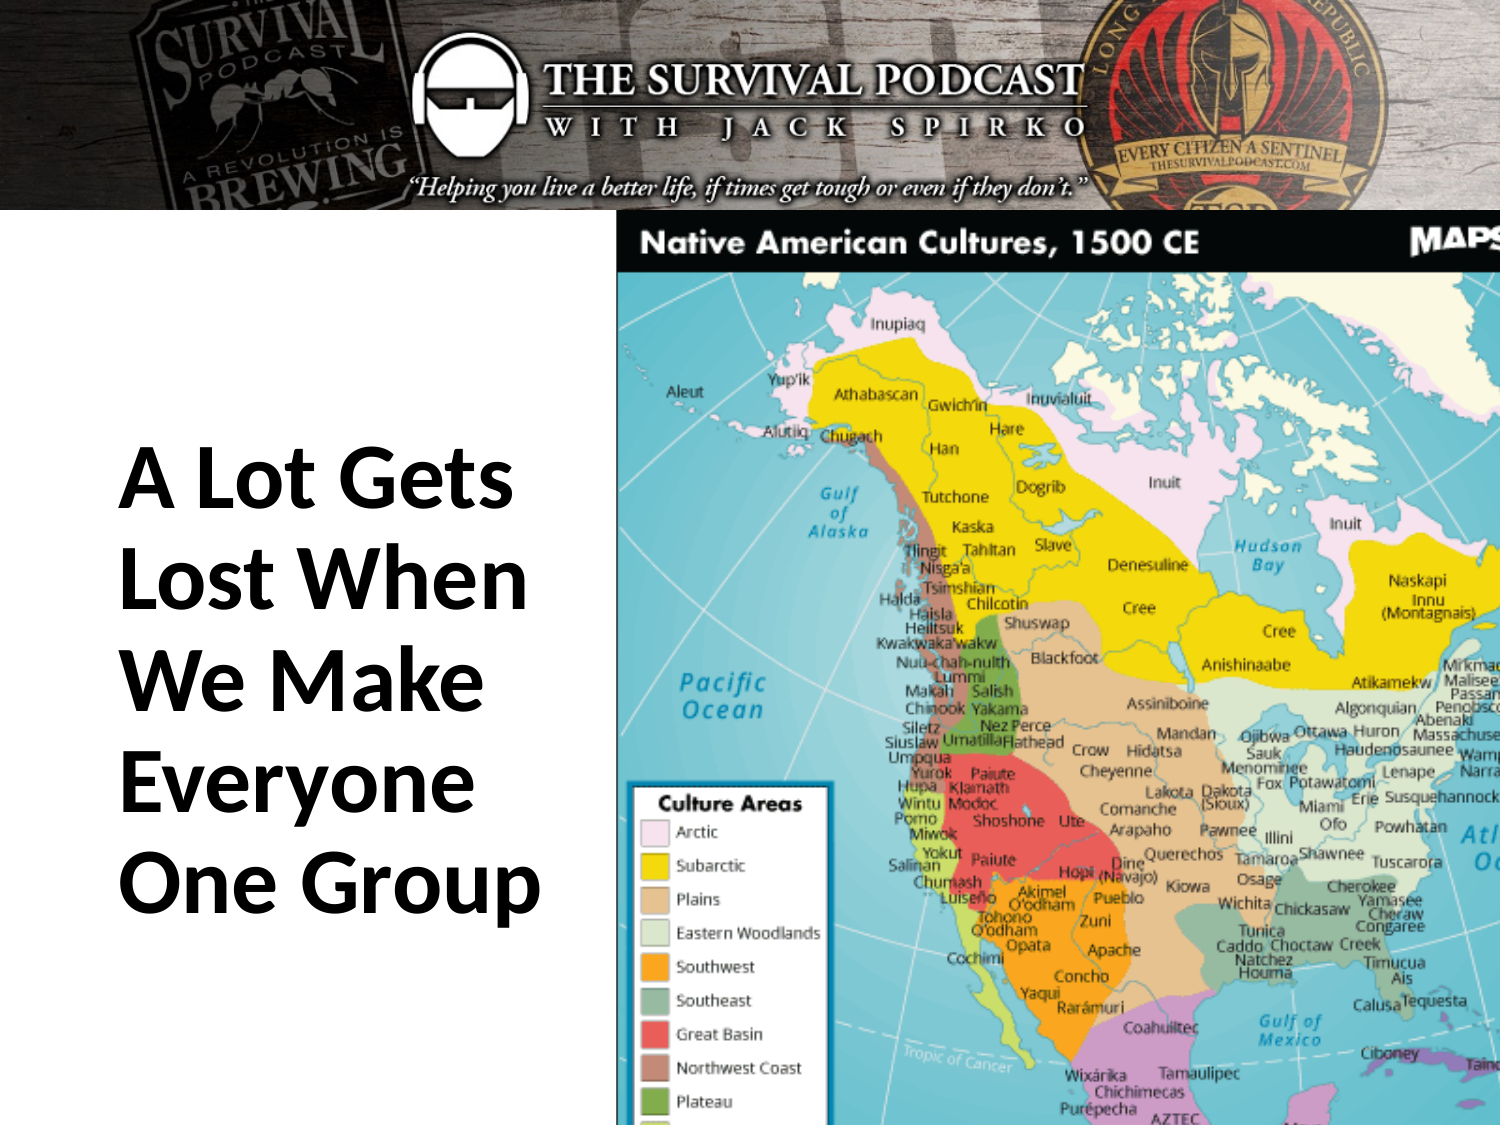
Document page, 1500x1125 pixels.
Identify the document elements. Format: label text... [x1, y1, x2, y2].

picture [0, 0, 1500, 1125]
text_box A Lot Gets Lost When We Make Everyone One Group [103, 329, 569, 942]
text_box [0, 219, 610, 1125]
picture [633, 786, 827, 1125]
